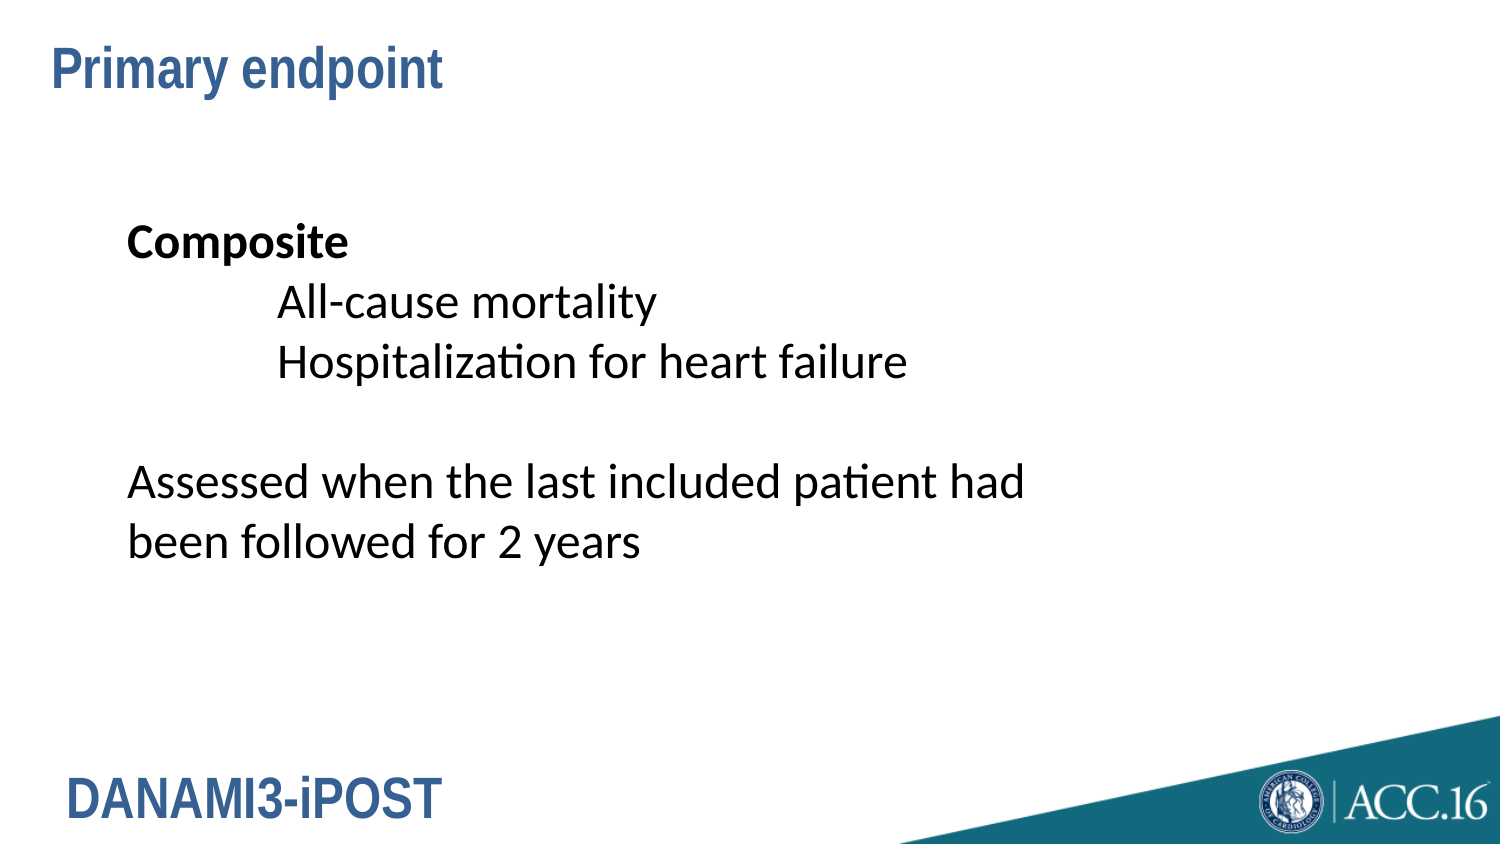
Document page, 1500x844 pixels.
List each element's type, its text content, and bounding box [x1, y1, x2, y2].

text_box Primary endpoint [36, 22, 1461, 99]
picture [0, 0, 1500, 844]
text_box Composite All-cause mortality Hospitalization for heart failure Assessed when the last included patient had been followed for 2 years [112, 201, 1042, 576]
text_box DANAMI3-iPOST [51, 758, 544, 834]
